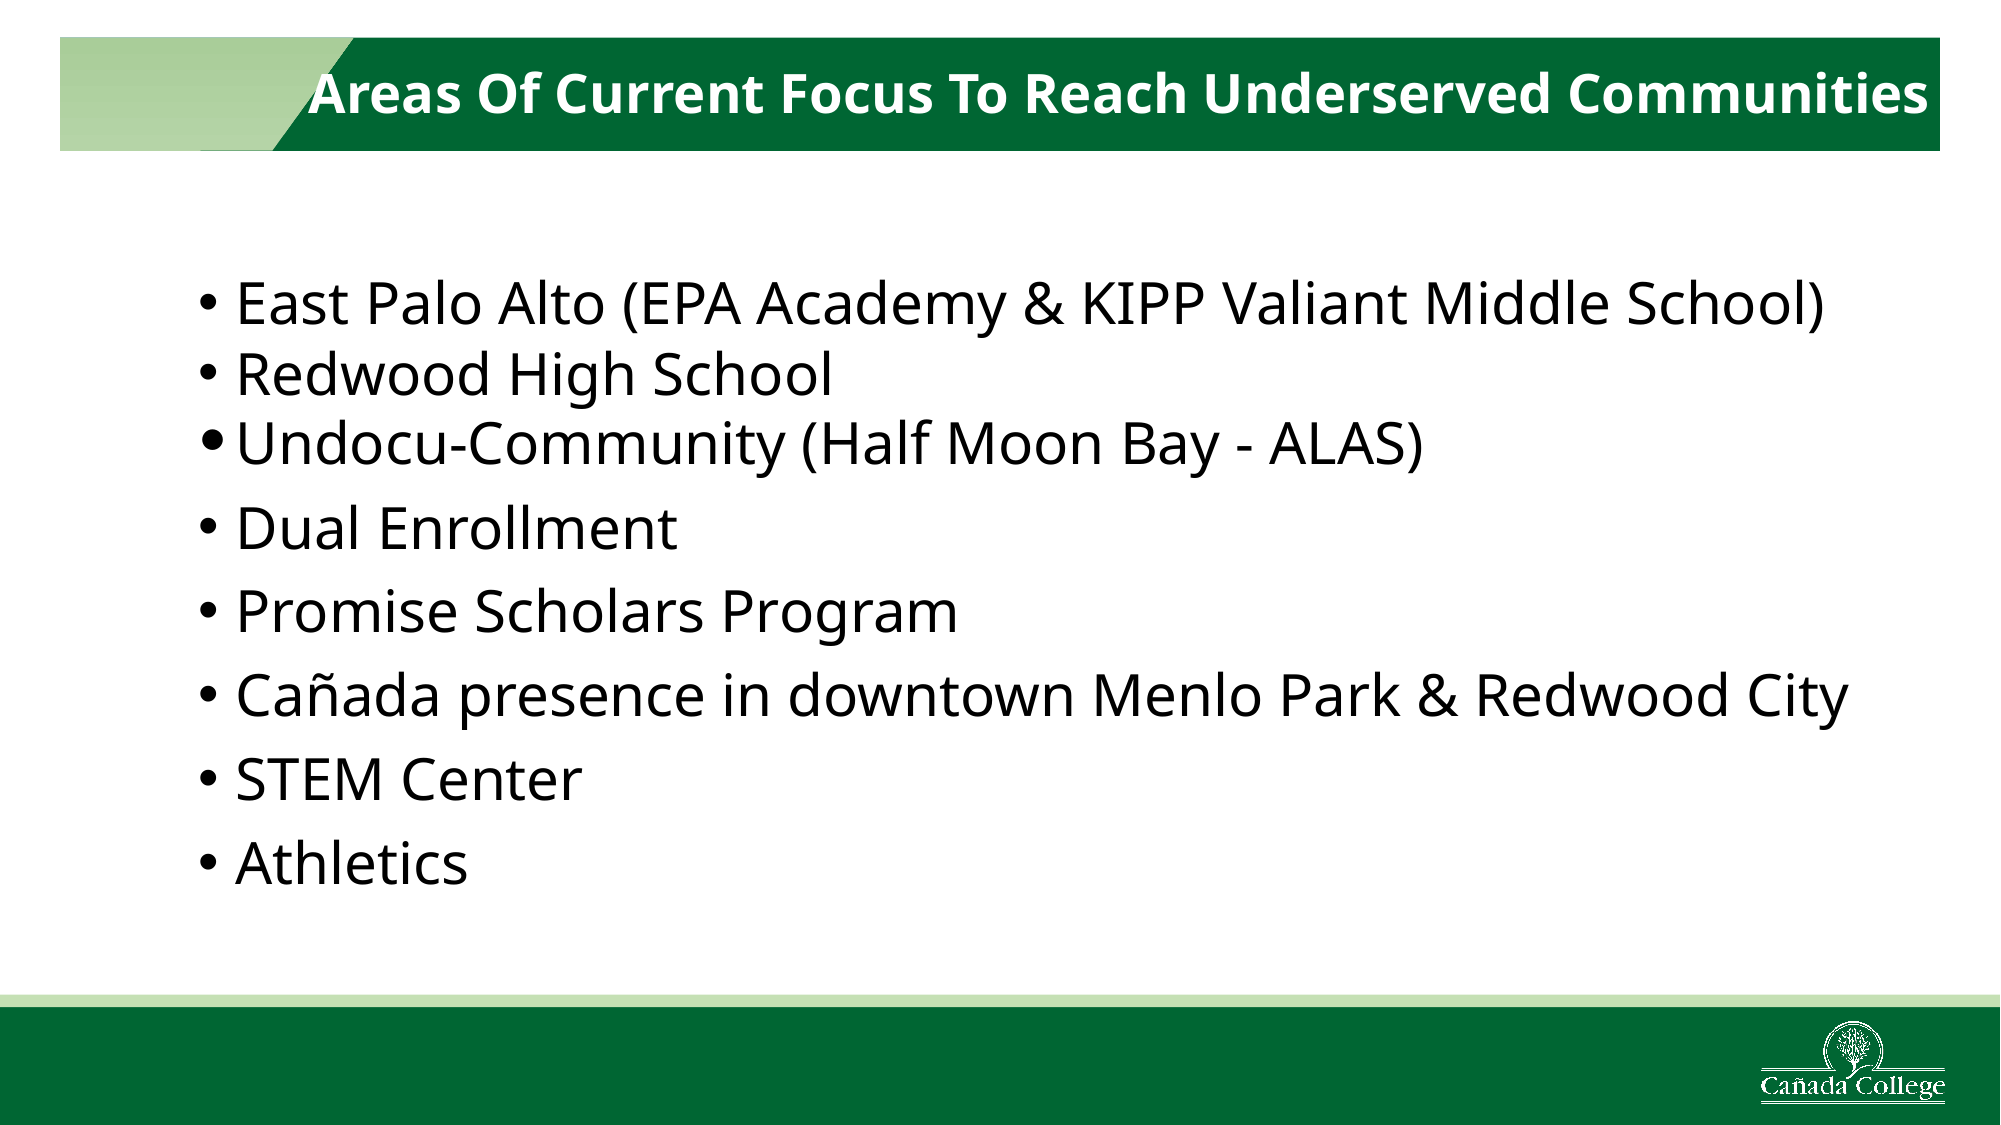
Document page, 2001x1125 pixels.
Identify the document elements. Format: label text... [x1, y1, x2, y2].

text_box East Palo Alto (EPA Academy & KIPP Valiant Middle School) Redwood High School Undocu-Community (Half Moon Bay - ALAS) Dual Enrollment Promise Scholars Program Cañada presence in downtown Menlo Park & Redwood City STEM Center Athletics [196, 250, 1940, 896]
text_box [0, 994, 2000, 1008]
text_box [345, 36, 1941, 52]
title Areas Of Current Focus To Reach Underserved Communities [257, 52, 1983, 140]
text_box [59, 36, 355, 152]
text_box [0, 1008, 2000, 1125]
text_box [273, 140, 1941, 152]
picture [1760, 1021, 1945, 1104]
